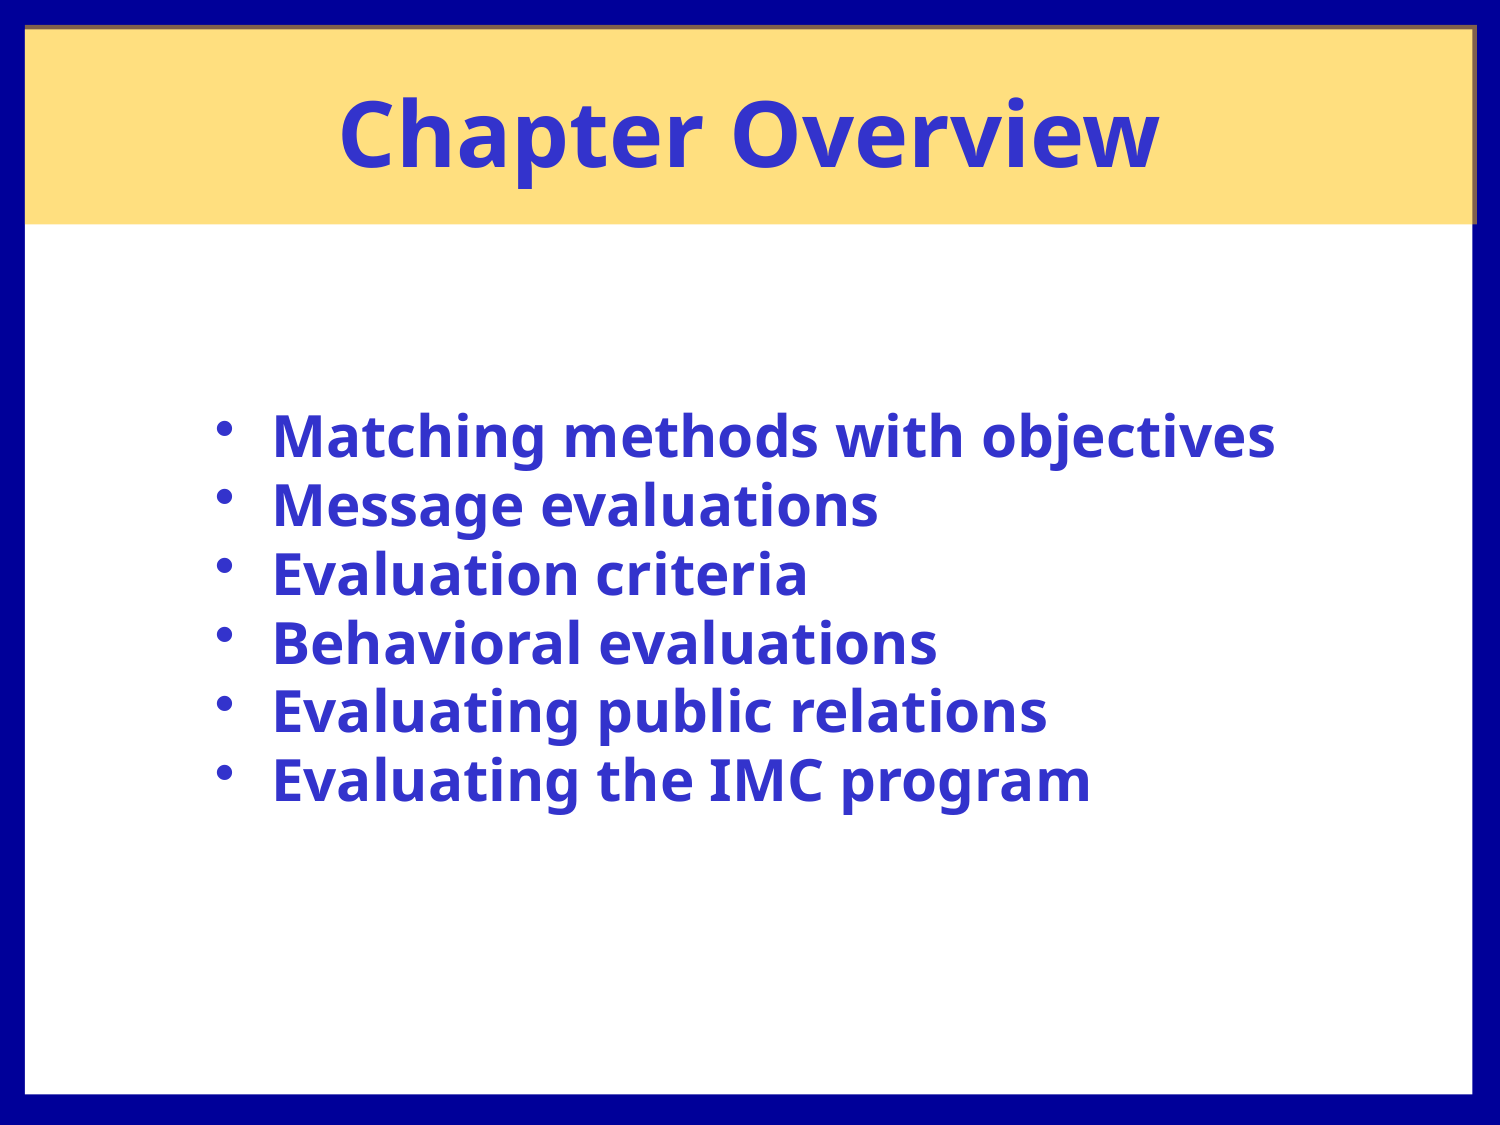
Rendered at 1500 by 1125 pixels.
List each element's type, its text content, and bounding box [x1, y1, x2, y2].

text_box Matching methods with objectives Message evaluations Evaluation criteria Behavioral evaluations Evaluating public relations Evaluating the IMC program [200, 399, 1350, 825]
title Chapter Overview [0, 37, 1500, 226]
